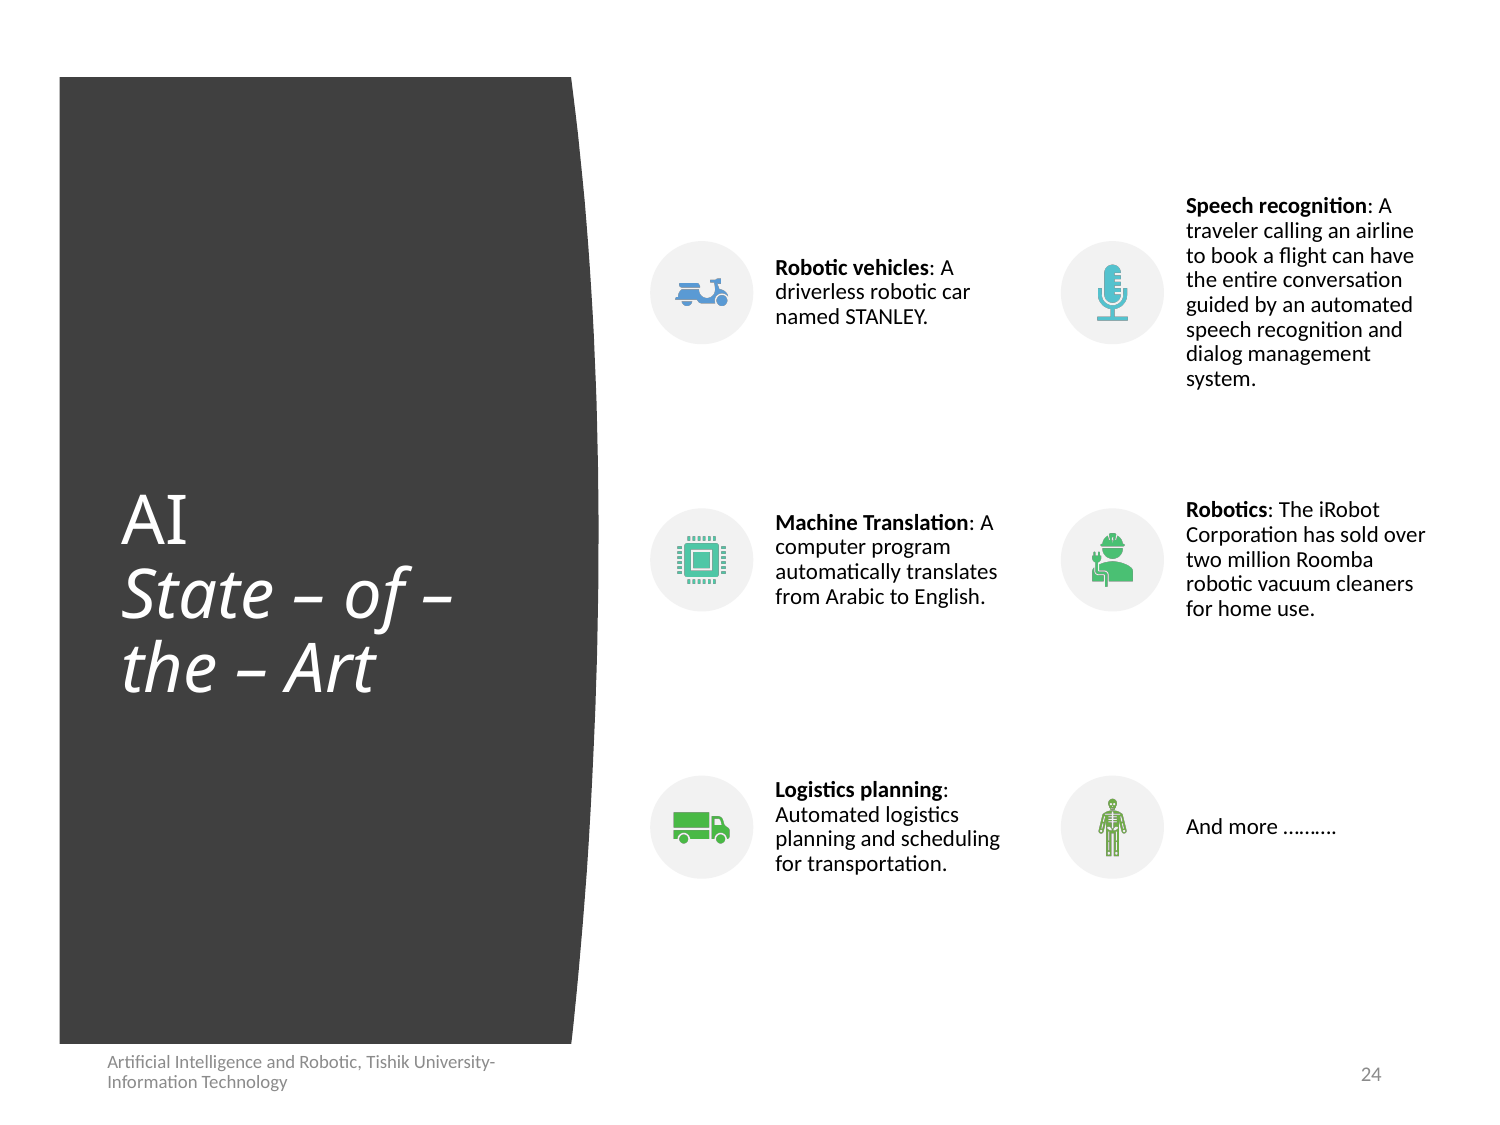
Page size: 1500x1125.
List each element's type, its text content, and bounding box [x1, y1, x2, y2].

footer Artificial Intelligence and Robotic, Tishik University-Information Technology [92, 1042, 599, 1103]
title AI State – of – the – Art [106, 166, 527, 953]
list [638, 77, 1441, 1043]
slide_number 24 [1319, 1043, 1397, 1103]
text_box [58, 76, 600, 1045]
